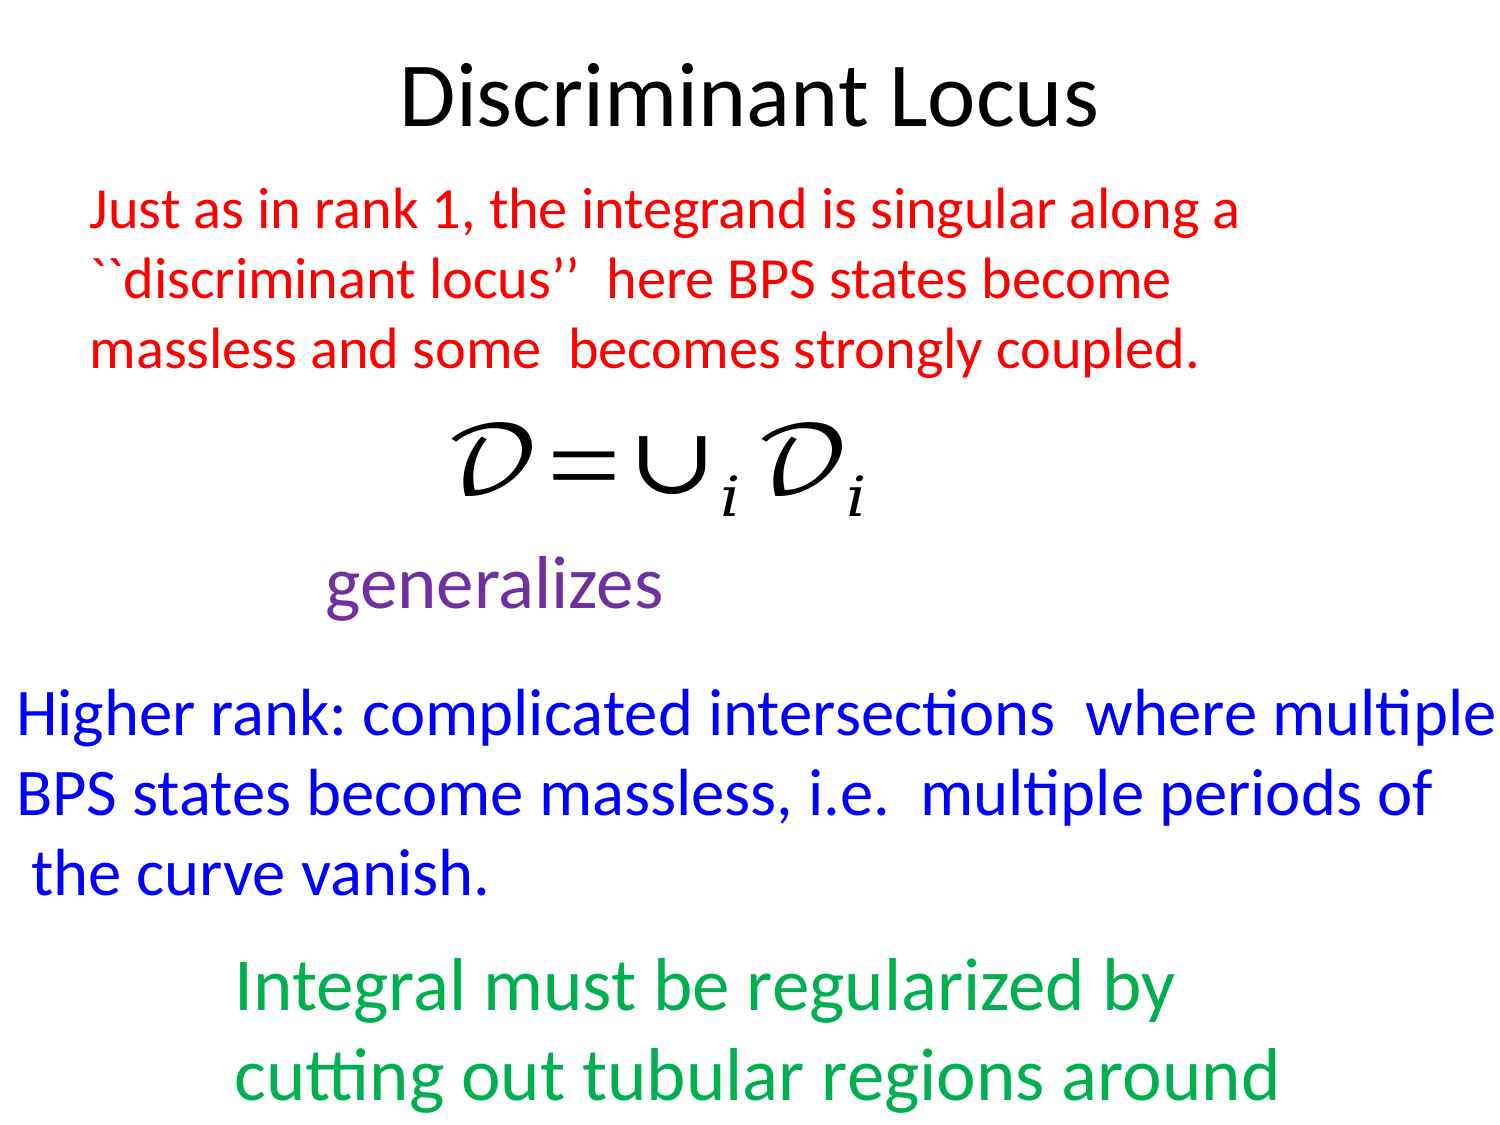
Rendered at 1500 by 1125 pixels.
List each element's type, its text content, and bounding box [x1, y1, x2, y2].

text_box Higher rank: complicated intersections where multiple BPS states become massless, i.e. multiple periods of the curve vanish. [1, 661, 1500, 917]
title Discriminant Locus [75, 0, 1425, 184]
